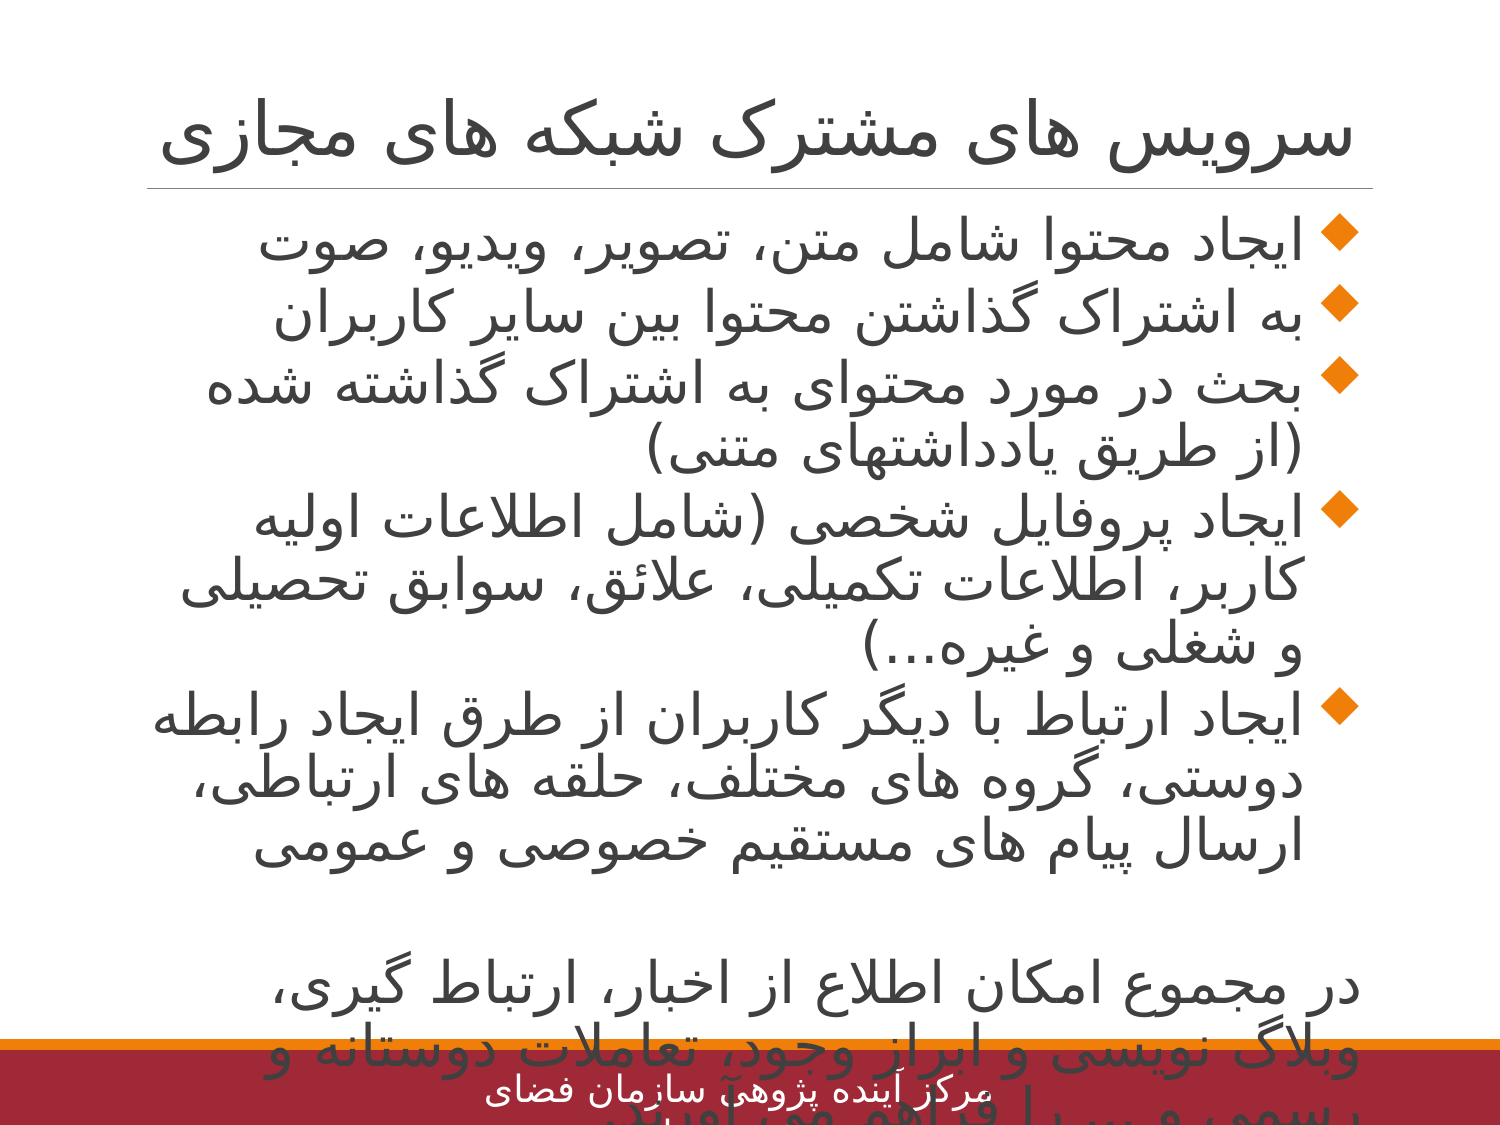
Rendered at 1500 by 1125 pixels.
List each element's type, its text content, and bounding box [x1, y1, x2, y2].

list ایجاد محتوا شامل متن، تصویر، ویدیو، صوت به اشتراک گذاشتن محتوا بین سایر کاربران بحث در مورد محتوای به اشتراک گذاشته شده (از طریق یادداشتهای متنی) ایجاد پروفایل شخصی (شامل اطلاعات اولیه کاربر، اطلاعات تکمیلی، علائق، سوابق تحصیلی و شغلی و غیره...) ایجاد ارتباط با دیگر کاربران از طرق ایجاد رابطه دوستی، گروه های مختلف، حلقه های ارتباطی، ارسال پیام های مستقیم خصوصی و عمومی در مجموع امکان اطلاع از اخبار، ارتباط گیری، وبلاگ نویسی و ابراز وجود، تعاملات دوستانه و رسمی و ... را فراهم می آورند. [135, 202, 1373, 1025]
title سرویس های مشترک شبکه های مجازی [135, 47, 1373, 178]
